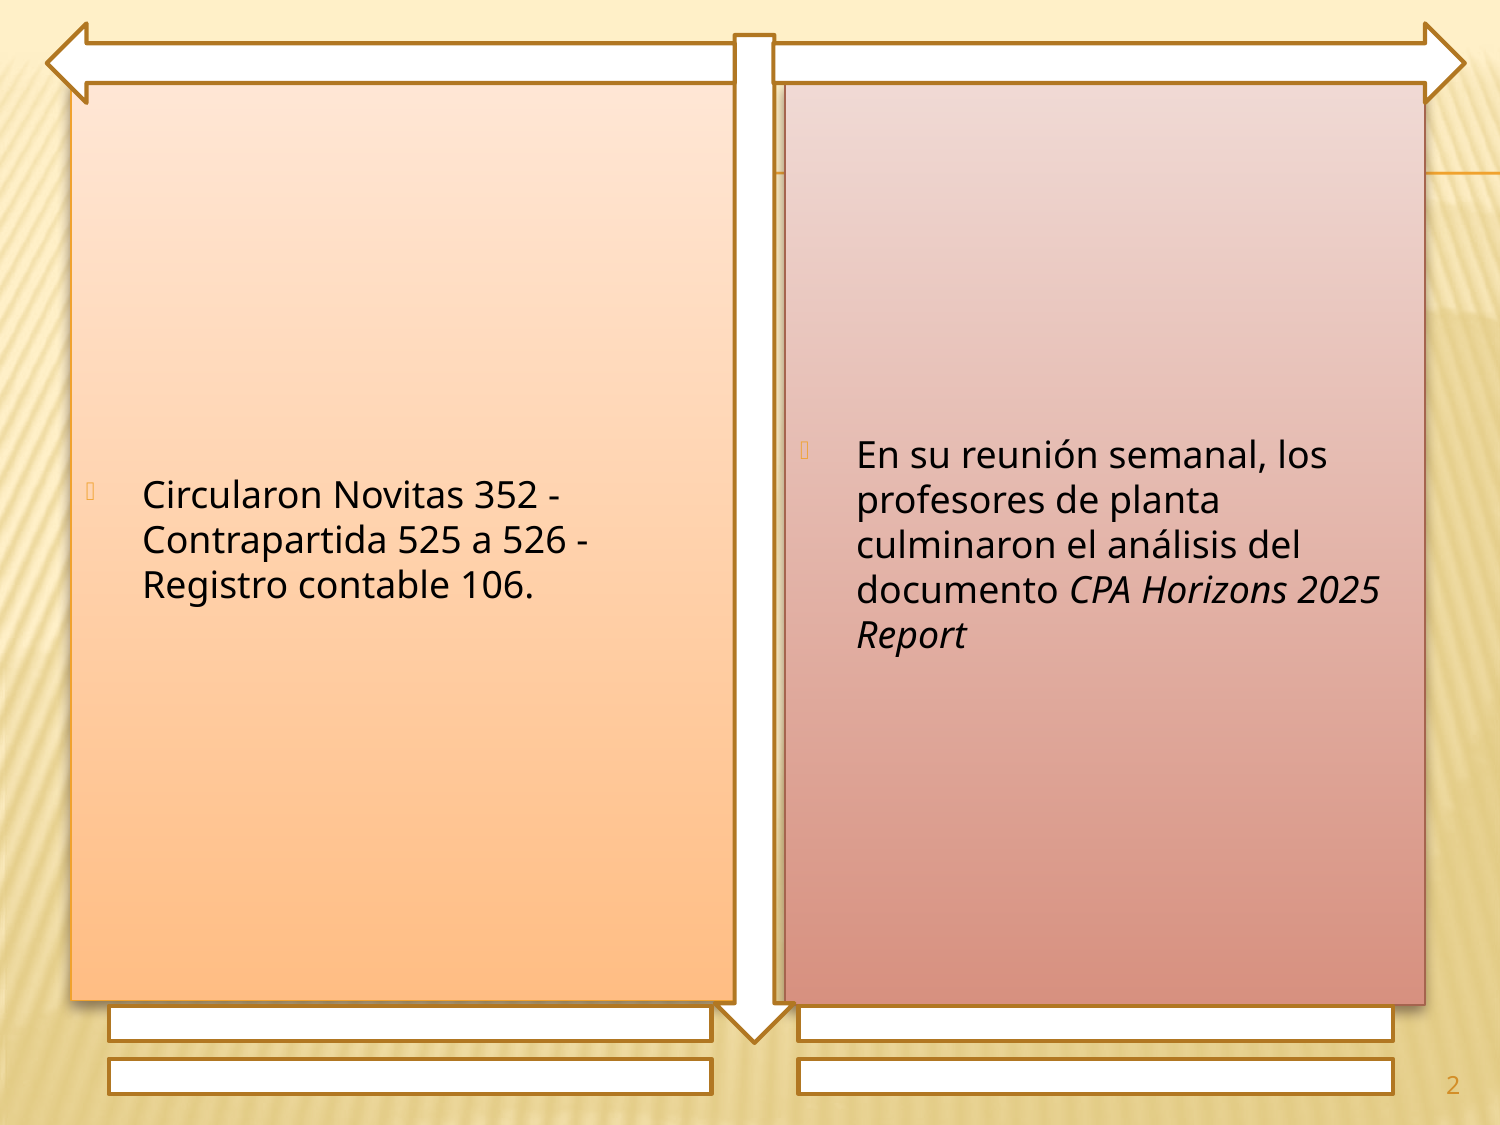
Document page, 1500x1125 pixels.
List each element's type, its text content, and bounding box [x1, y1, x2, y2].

text_box [796, 1004, 1395, 1043]
text_box [771, 21, 1467, 105]
slide_number 2 [1350, 1062, 1475, 1103]
list Circularon Novitas 352 - Contrapartida 525 a 526 - Registro contable 106. [70, 86, 732, 1001]
text_box [796, 1057, 1395, 1096]
text_box [107, 1004, 714, 1043]
list En su reunión semanal, los profesores de planta culminaron el análisis del documento CPA Horizons 2025 Report [784, 86, 1426, 1006]
text_box [712, 32, 797, 1046]
text_box [107, 1057, 714, 1096]
text_box [44, 21, 737, 105]
